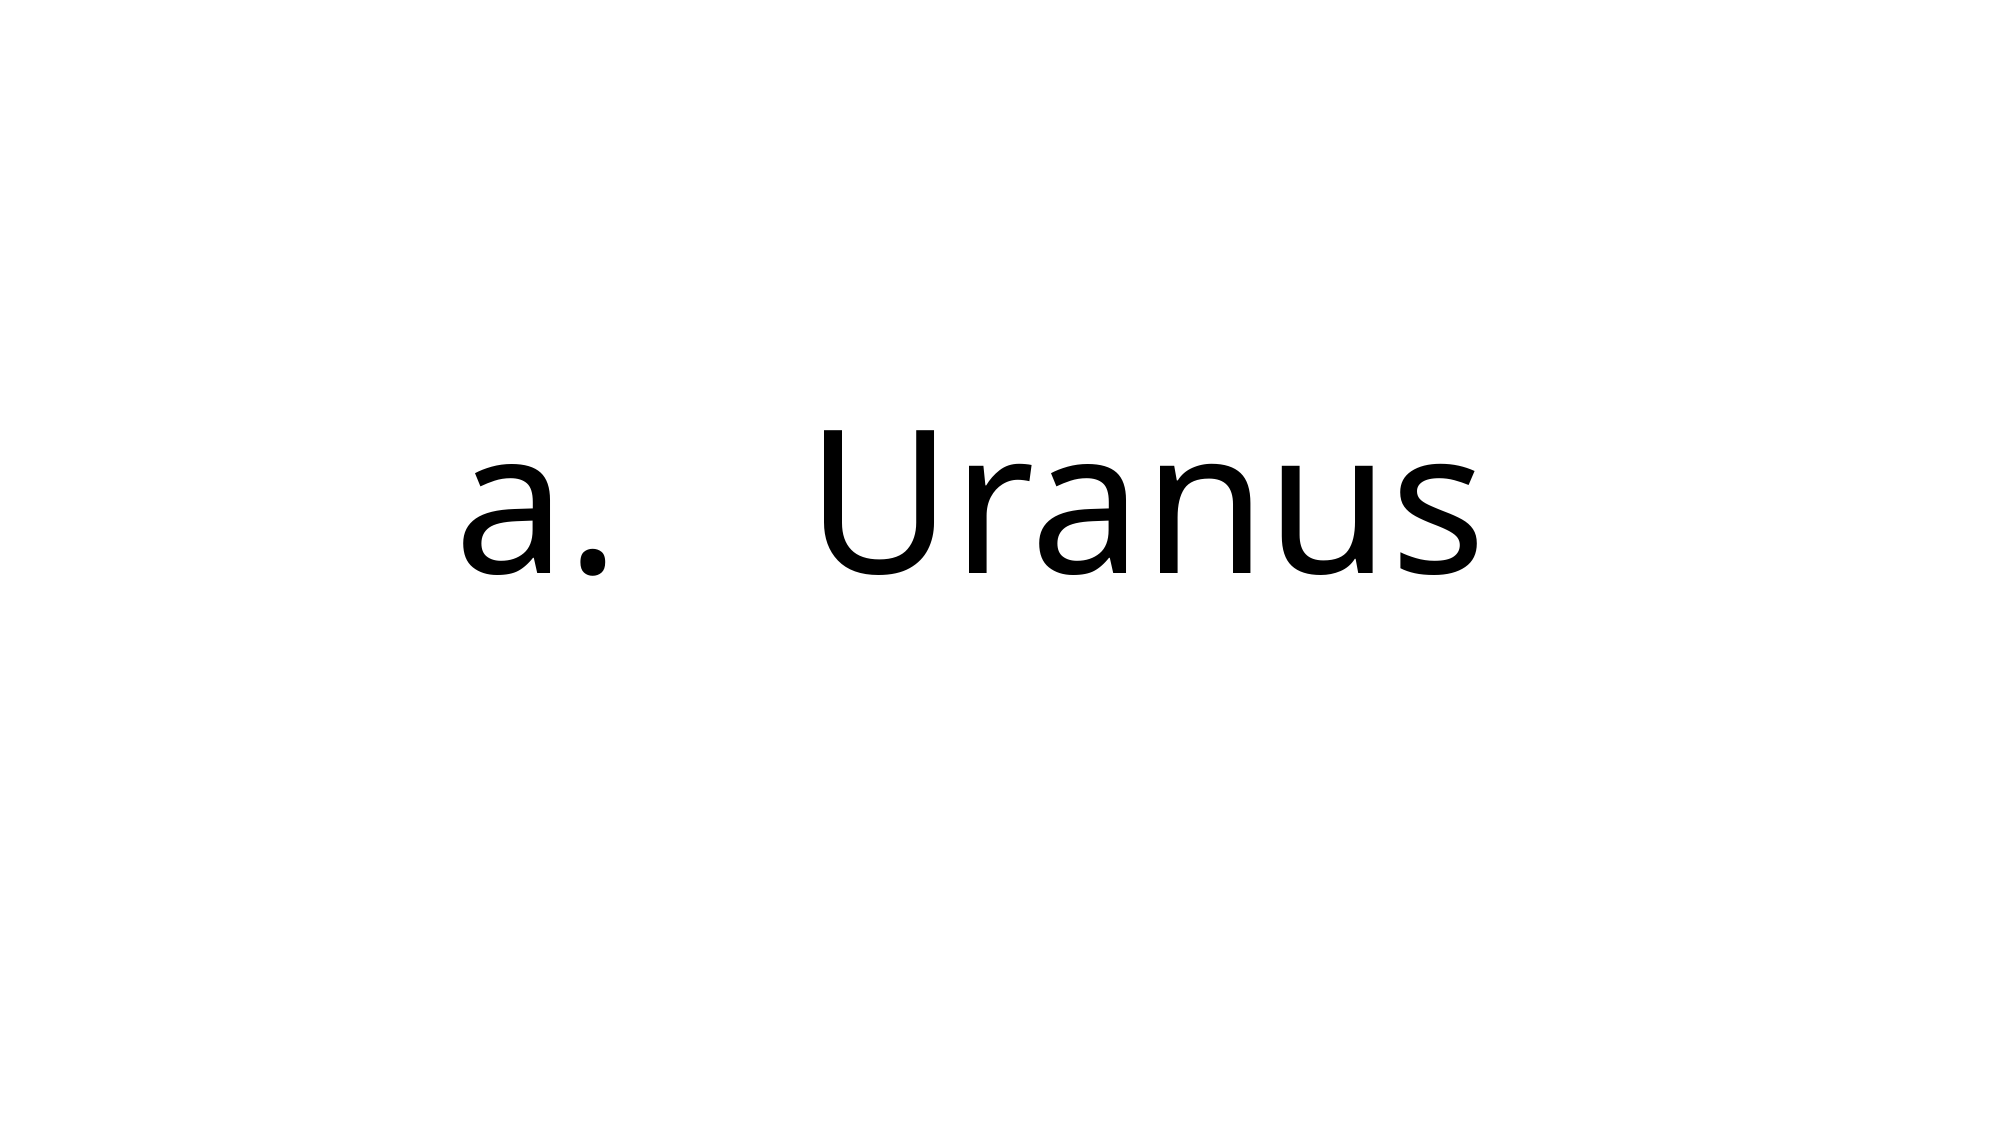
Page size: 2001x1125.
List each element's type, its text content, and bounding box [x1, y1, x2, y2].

title a. Uranus [107, 399, 1833, 618]
